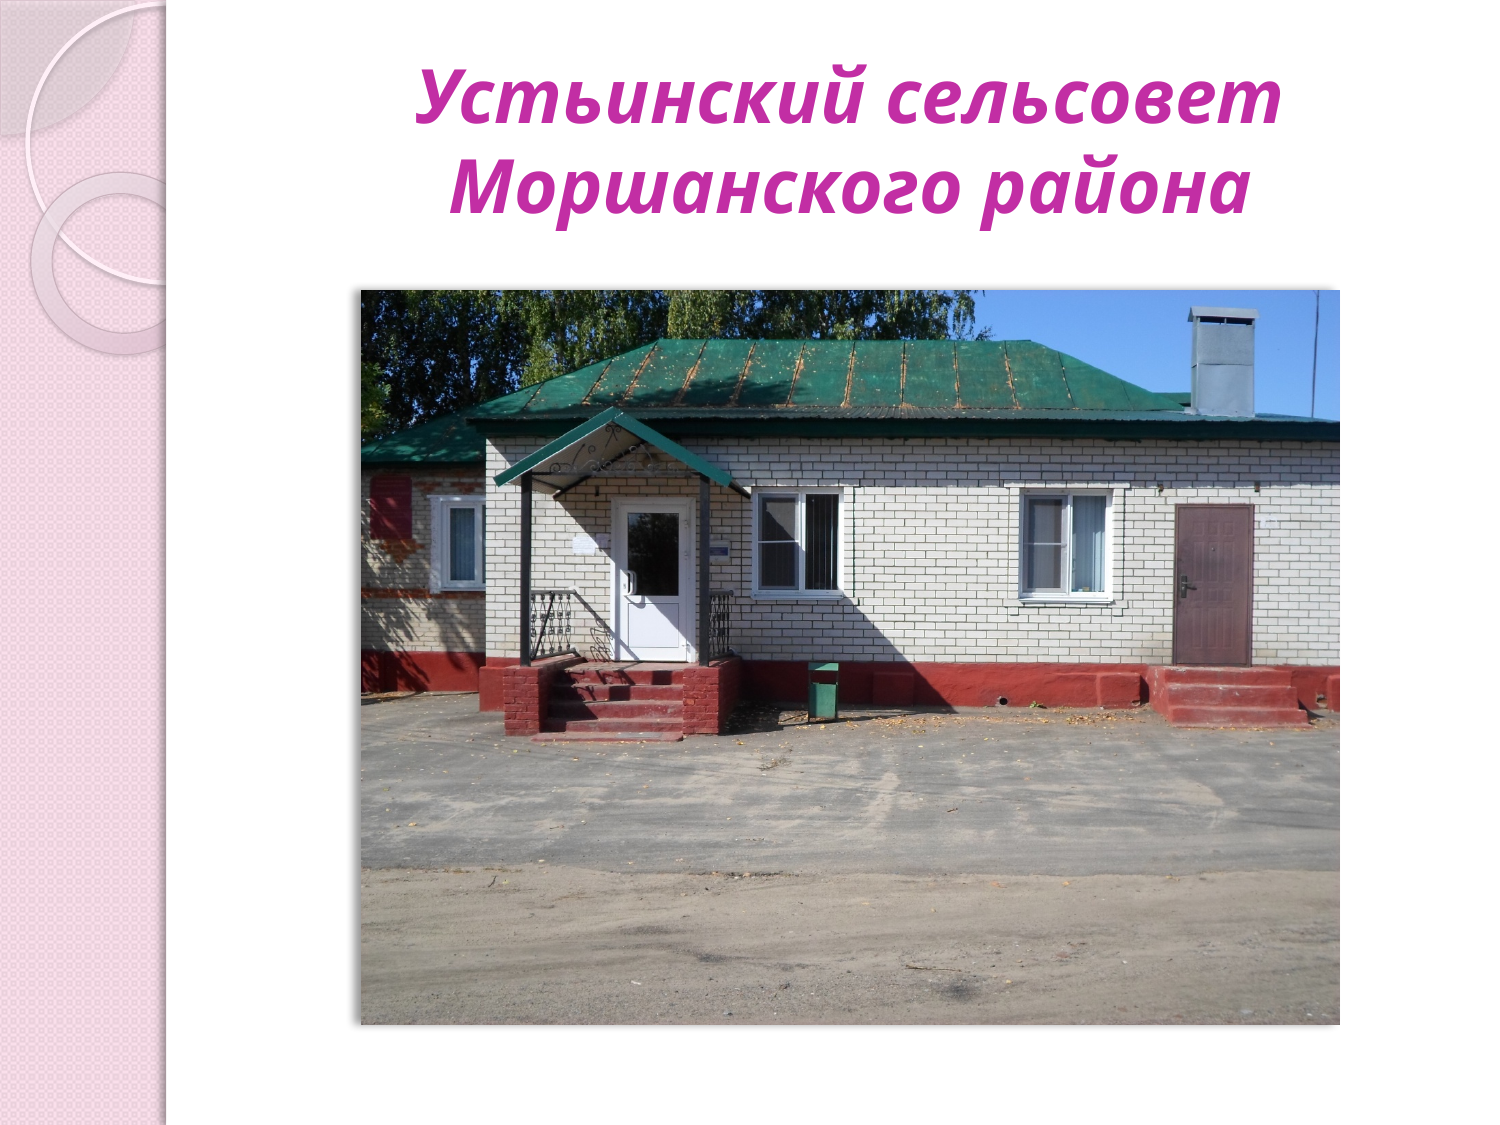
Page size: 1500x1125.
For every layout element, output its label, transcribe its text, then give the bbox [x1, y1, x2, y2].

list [360, 290, 1341, 1026]
title Устьинский сельсовет Моршанского района [235, 45, 1466, 233]
